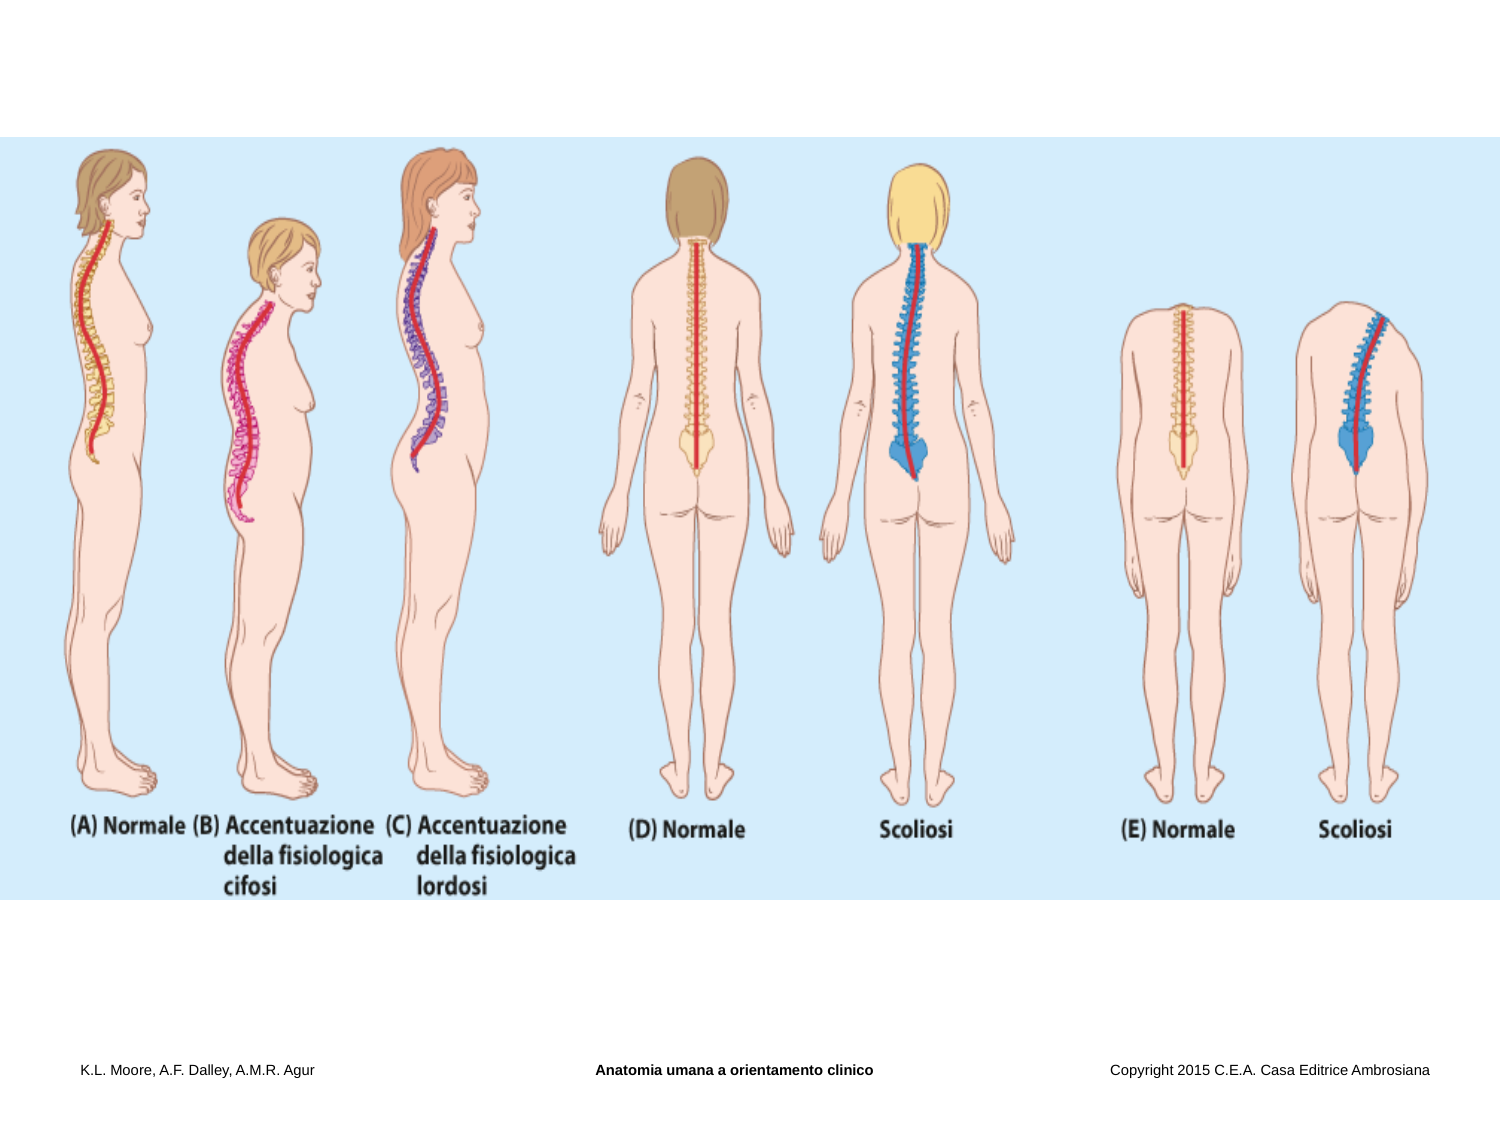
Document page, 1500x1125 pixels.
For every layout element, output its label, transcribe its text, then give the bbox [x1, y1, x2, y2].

picture [0, 136, 1500, 900]
text_box K.L. Moore, A.F. Dalley, A.M.R. Agur Anatomia umana a orientamento clinico Copyright 2015 C.E.A. Casa Editrice Ambrosiana [80, 1060, 1443, 1079]
